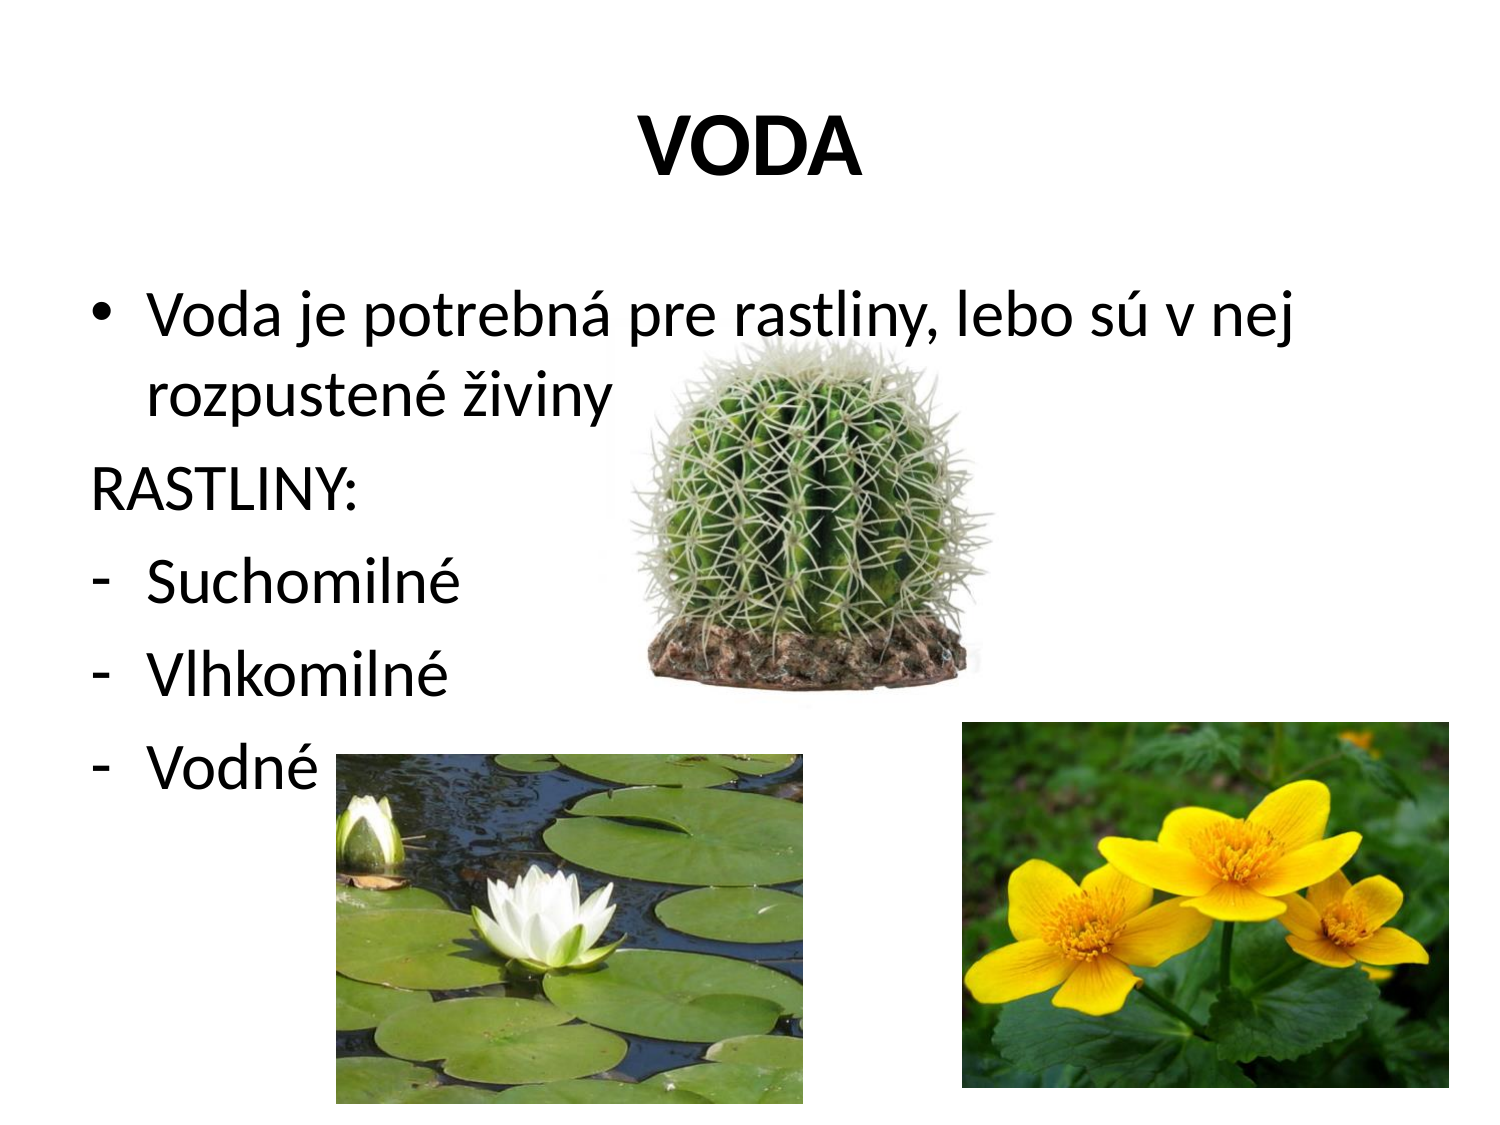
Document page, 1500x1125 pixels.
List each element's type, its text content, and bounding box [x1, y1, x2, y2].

list Voda je potrebná pre rastliny, lebo sú v nej rozpustené živiny RASTLINY: Suchomilné Vlhkomilné Vodné [75, 262, 1425, 1005]
title VODA [75, 45, 1425, 233]
picture [336, 754, 803, 1105]
picture [590, 302, 1449, 1088]
